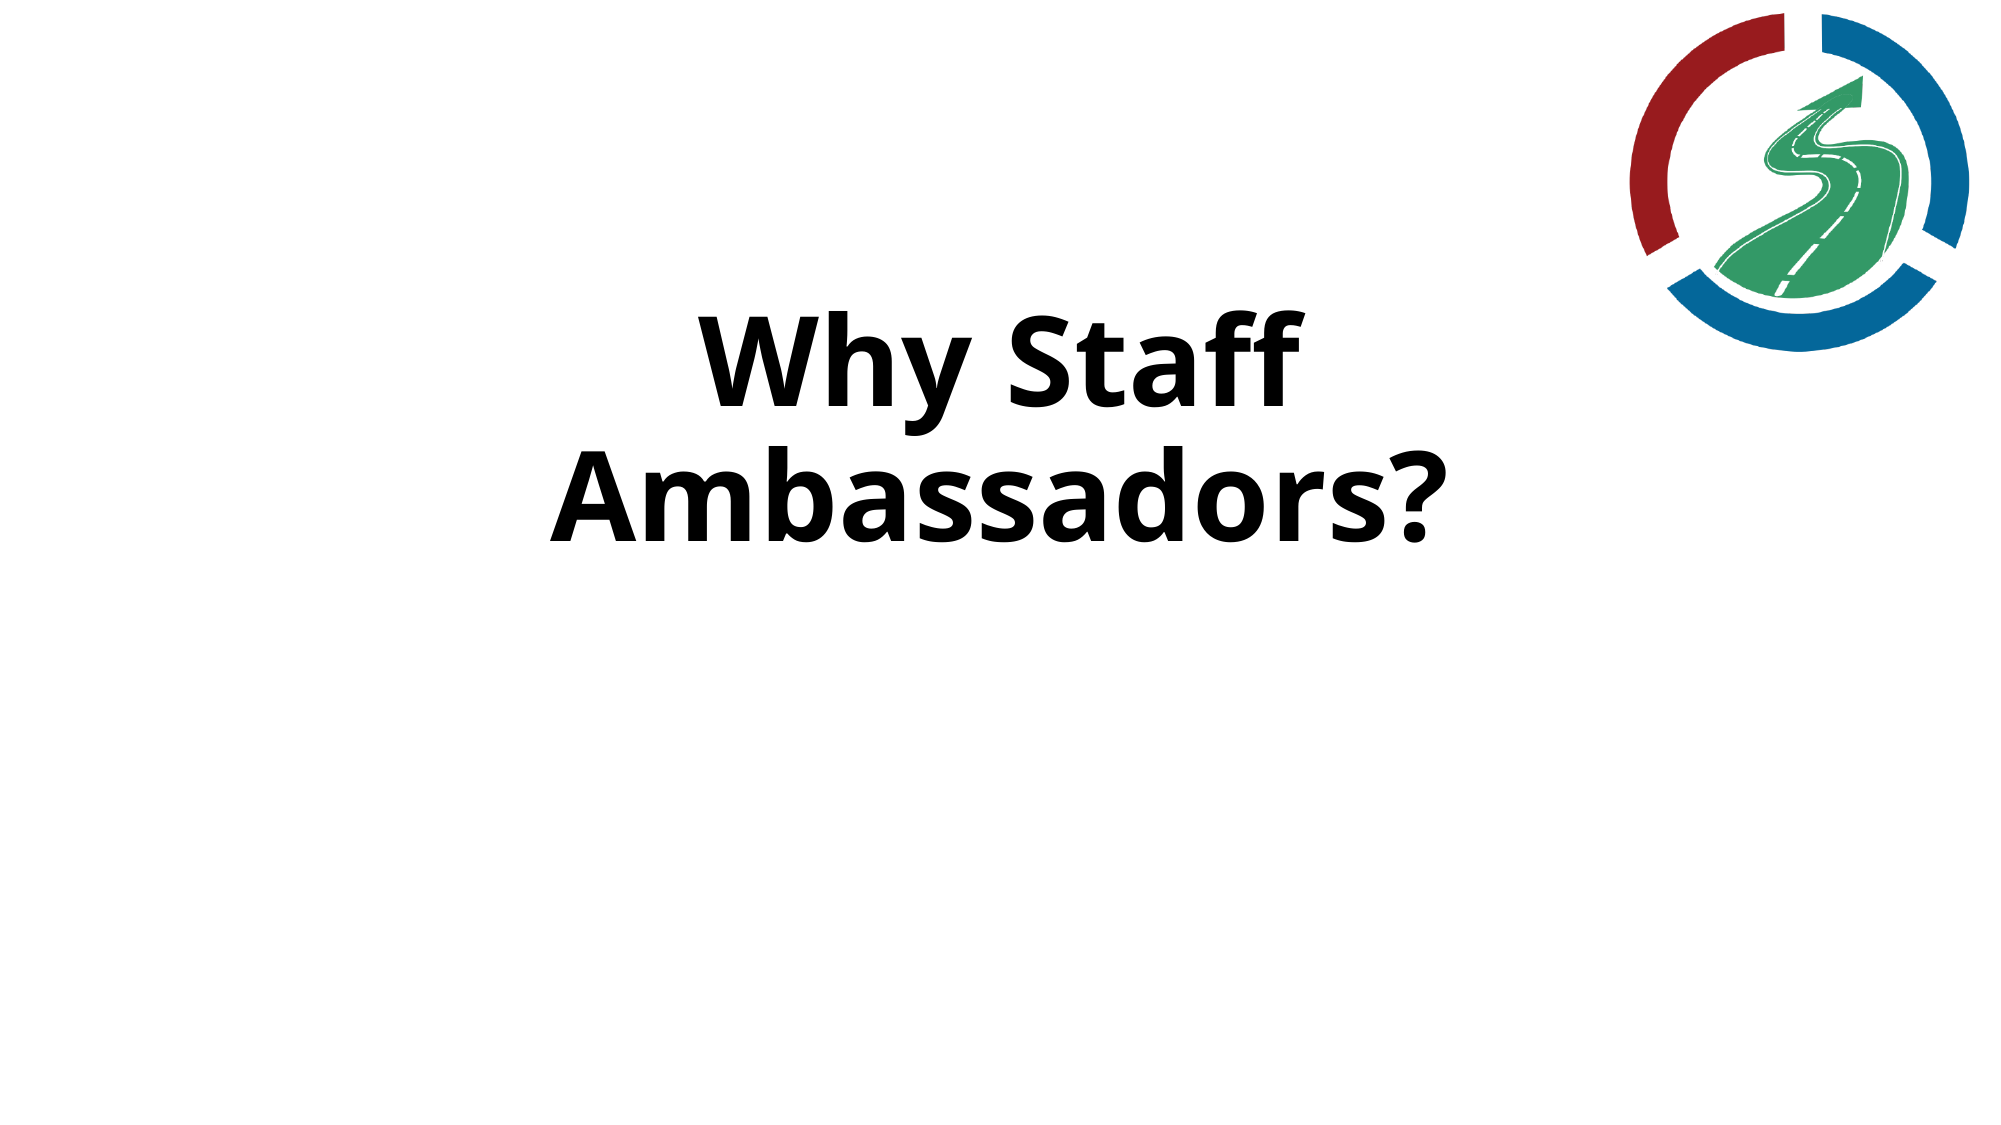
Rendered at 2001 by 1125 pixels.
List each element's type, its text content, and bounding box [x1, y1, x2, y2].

picture [1616, 0, 1982, 365]
title Why Staff Ambassadors? [249, 184, 1750, 576]
